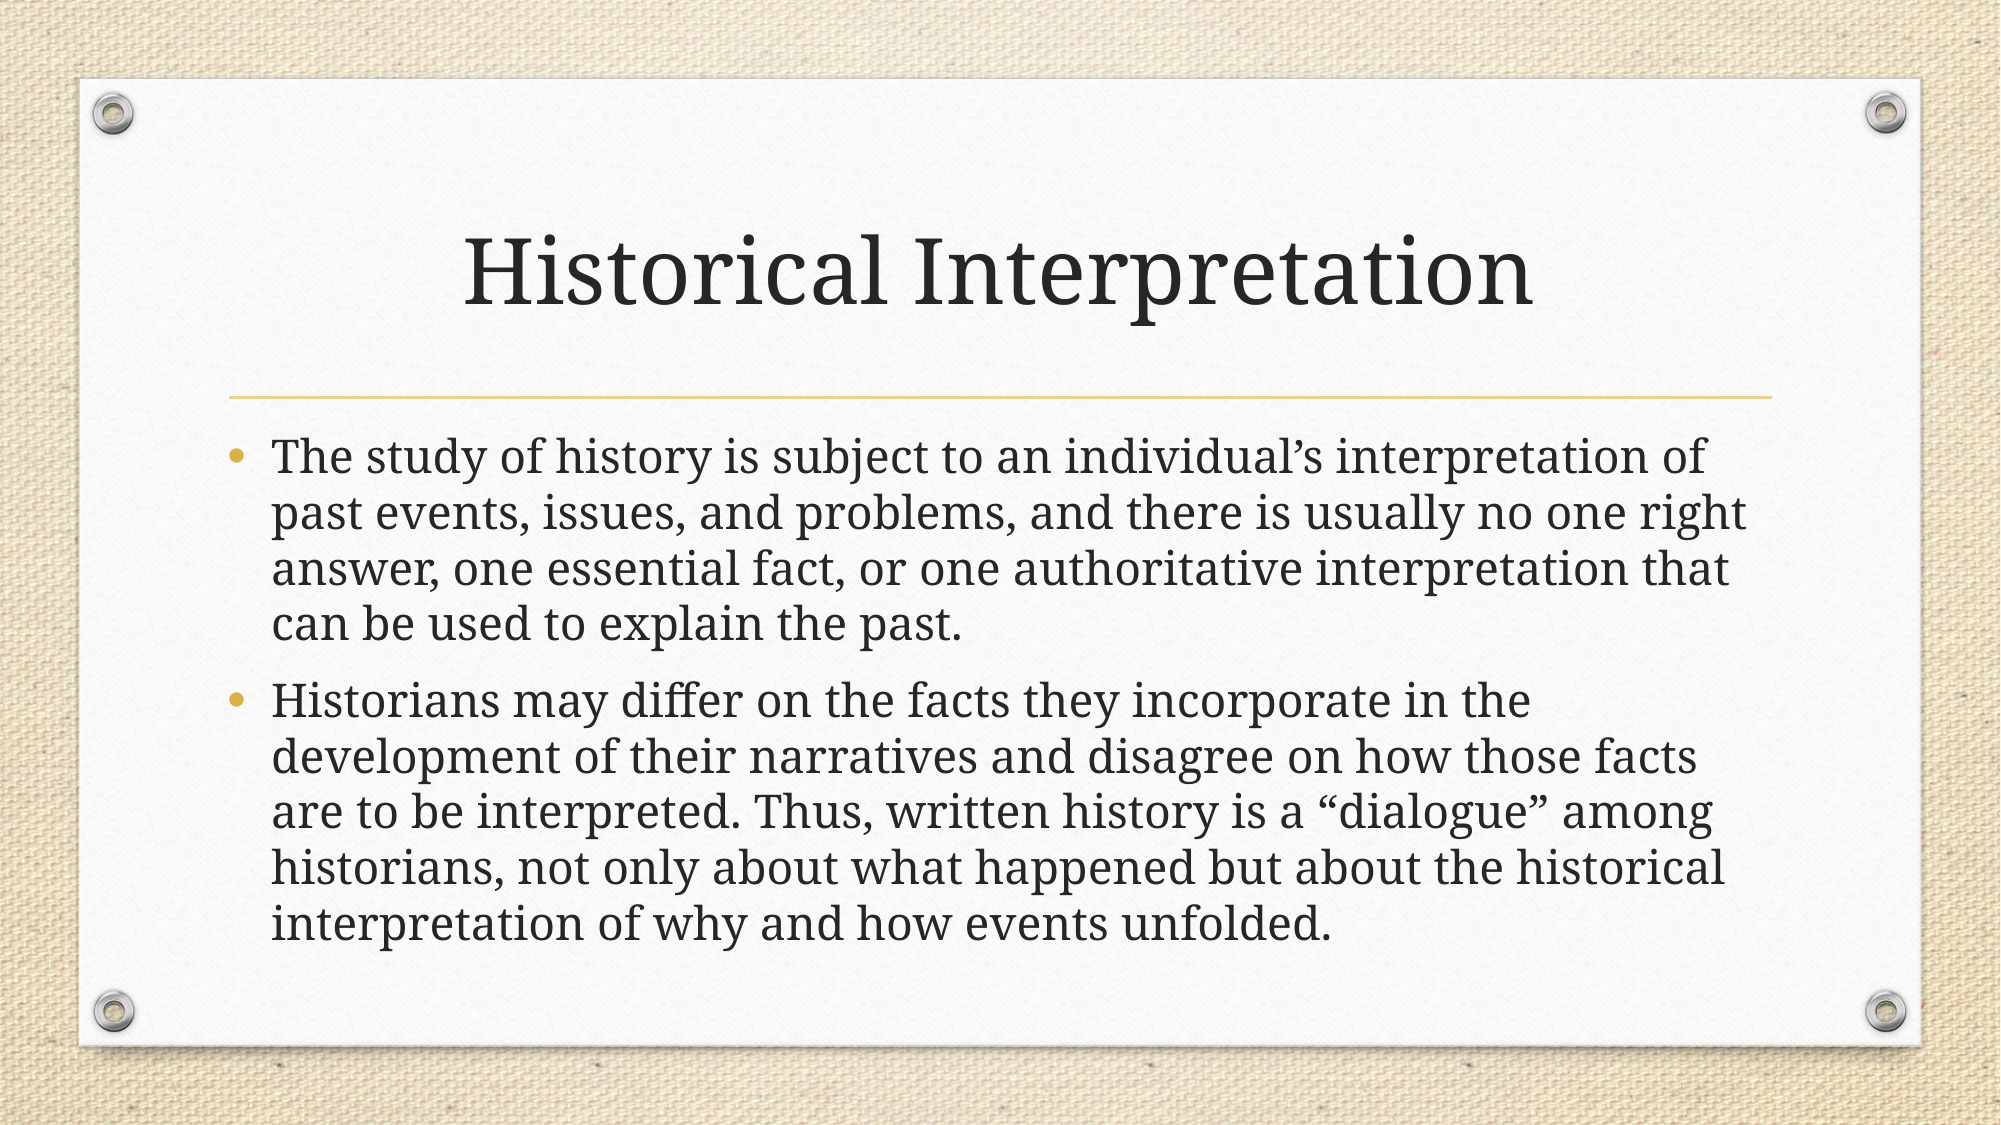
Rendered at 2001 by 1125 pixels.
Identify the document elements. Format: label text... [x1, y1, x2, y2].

title Historical Interpretation [212, 161, 1788, 375]
list The study of history is subject to an individual’s interpretation of past events, issues, and problems, and there is usually no one right answer, one essential fact, or one authoritative interpretation that can be used to explain the past. Historians may differ on the facts they incorporate in the development of their narratives and disagree on how those facts are to be interpreted. Thus, written history is a “dialogue” among historians, not only about what happened but about the historical interpretation of why and how events unfolded. [212, 419, 1788, 964]
picture [0, 0, 2001, 1125]
